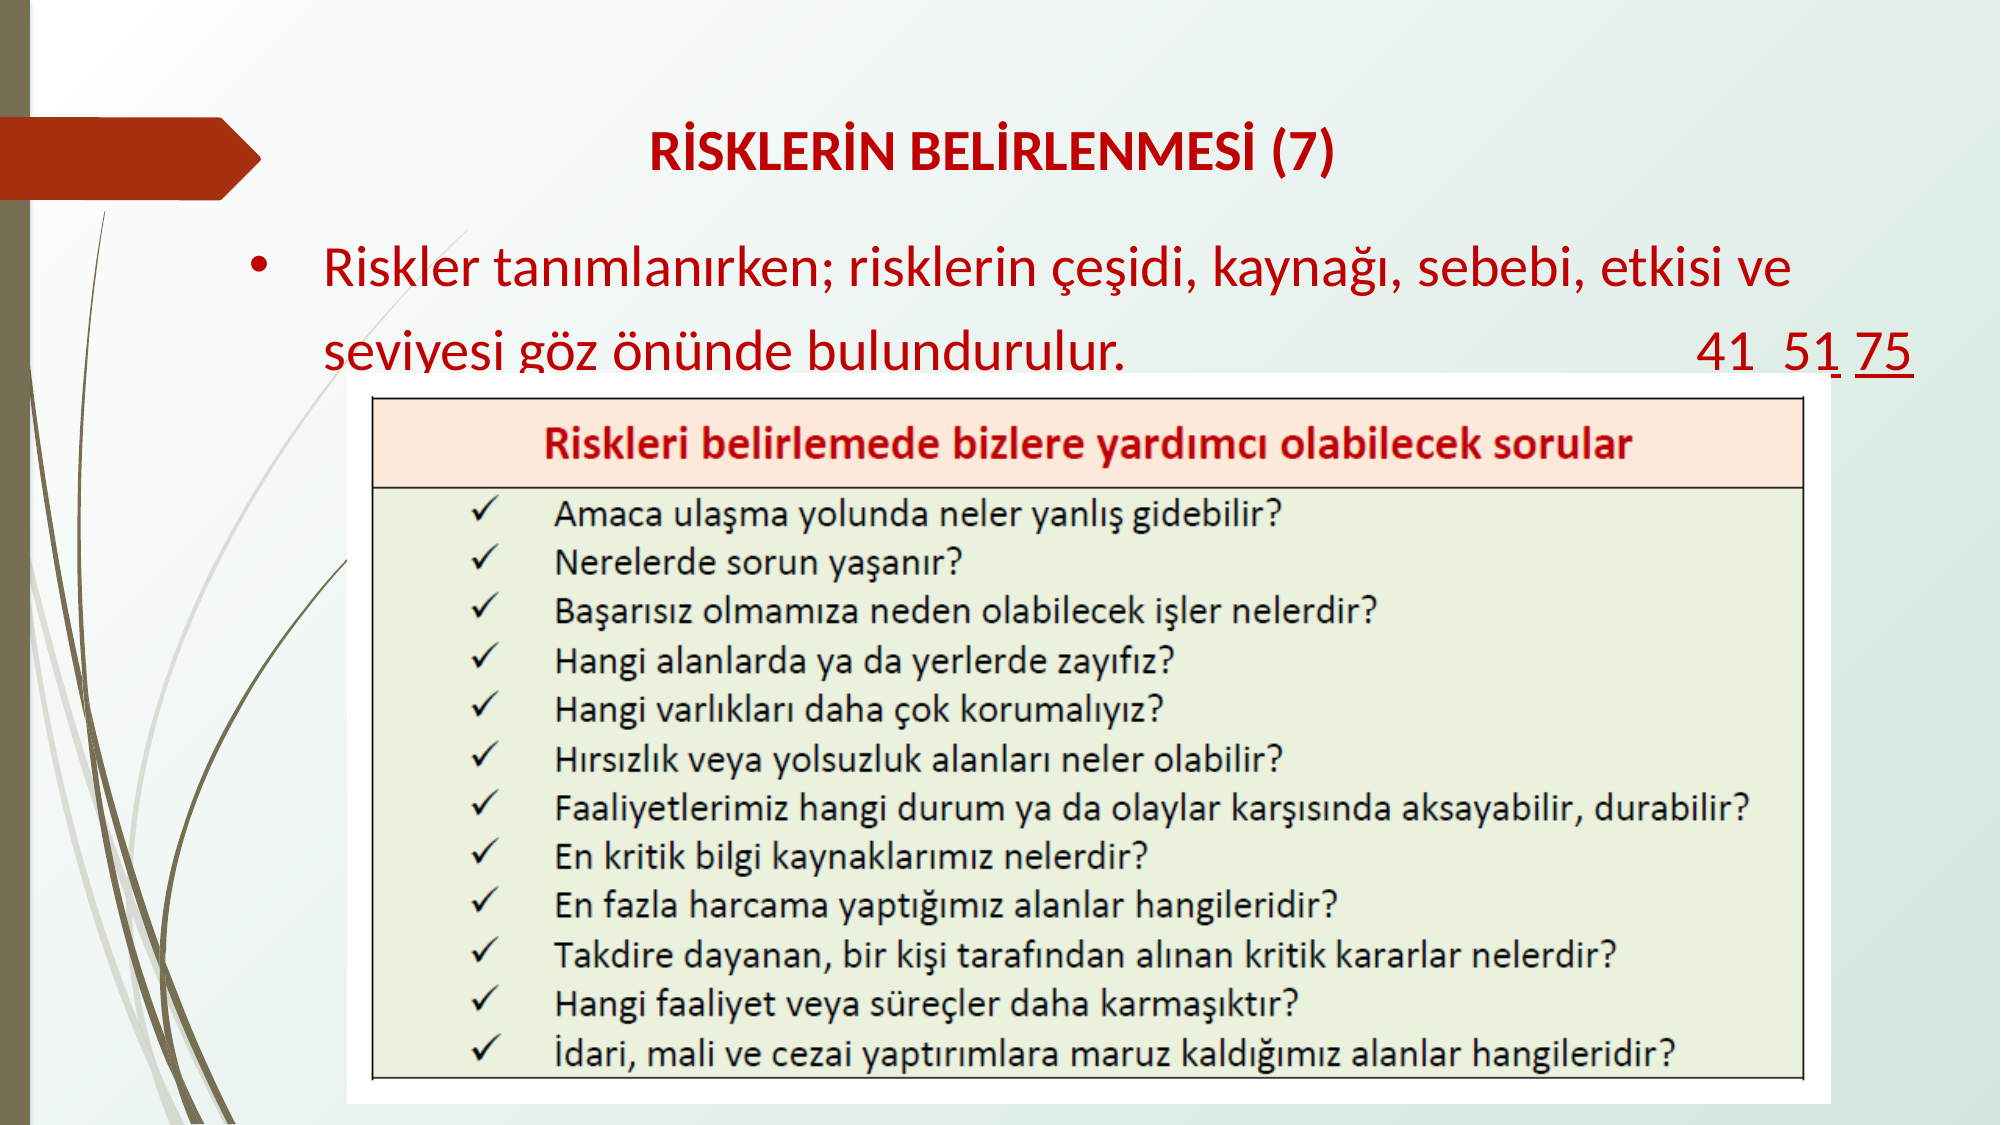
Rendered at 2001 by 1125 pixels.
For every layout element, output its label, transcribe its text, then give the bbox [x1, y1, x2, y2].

picture [347, 373, 1831, 1104]
text_box RİSKLERİN BELİRLENMESİ (7) [249, 104, 1750, 206]
text_box Riskler tanımlanırken; risklerin çeşidi, kaynağı, sebebi, etkisi ve seviyesi göz önünde bulundurulur. 41 51 75 [233, 206, 1944, 1063]
